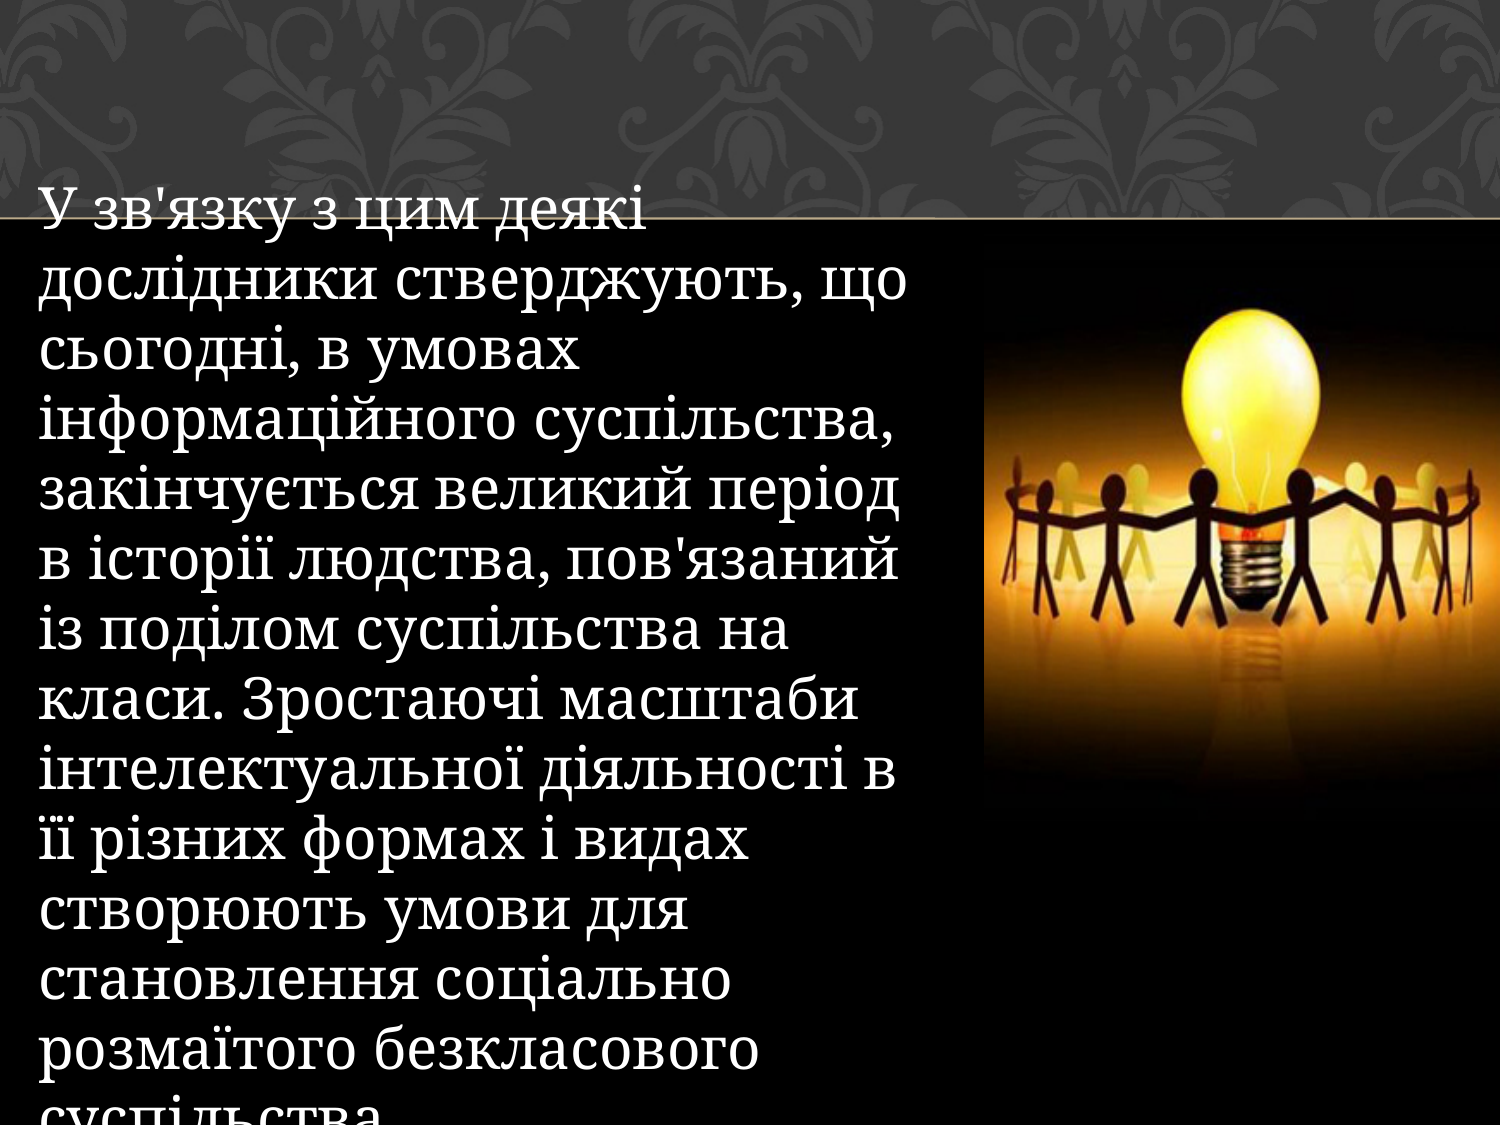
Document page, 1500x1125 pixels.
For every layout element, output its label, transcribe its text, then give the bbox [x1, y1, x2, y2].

text_box У зв'язку з цим деякі дослідники стверджують, що сьогодні, в умовах інформаційного суспільства, закінчується великий період в історії людства, пов'язаний із поділом суспільства на класи. Зростаючі масштаби інтелектуальної діяльності в її різних формах і видах створюють умови для становлення соціально розмаїтого безкласового суспільства. [23, 164, 961, 1125]
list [984, 234, 1500, 821]
